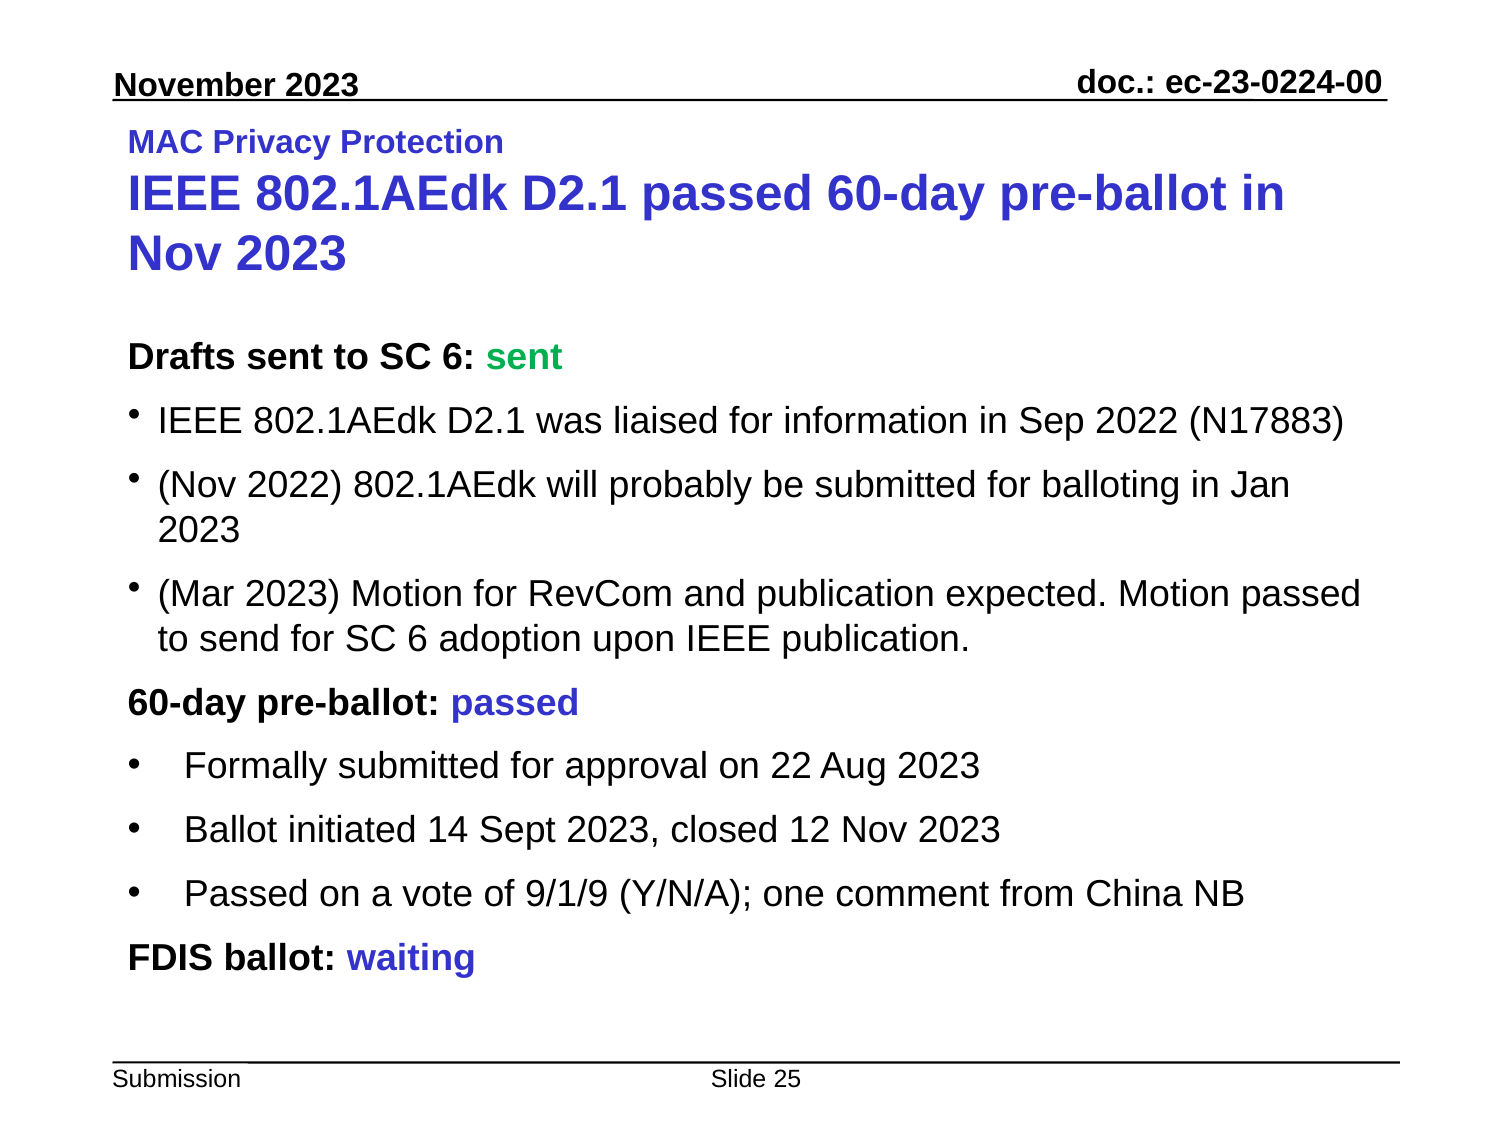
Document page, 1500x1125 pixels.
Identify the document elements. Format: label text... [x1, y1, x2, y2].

title MAC Privacy Protection IEEE 802.1AEdk D2.1 passed 60-day pre-ballot in Nov 2023 [112, 112, 1388, 288]
slide_number Slide 25 [709, 1061, 803, 1093]
list Drafts sent to SC 6: sent IEEE 802.1AEdk D2.1 was liaised for information in Sep 2022 (N17883) (Nov 2022) 802.1AEdk will probably be submitted for balloting in Jan 2023 (Mar 2023) Motion for RevCom and publication expected. Motion passed to send for SC 6 adoption upon IEEE publication. 60-day pre-ballot: passed Formally submitted for approval on 22 Aug 2023 Ballot initiated 14 Sept 2023, closed 12 Nov 2023 Passed on a vote of 9/1/9 (Y/N/A); one comment from China NB FDIS ballot: waiting [112, 324, 1388, 1000]
